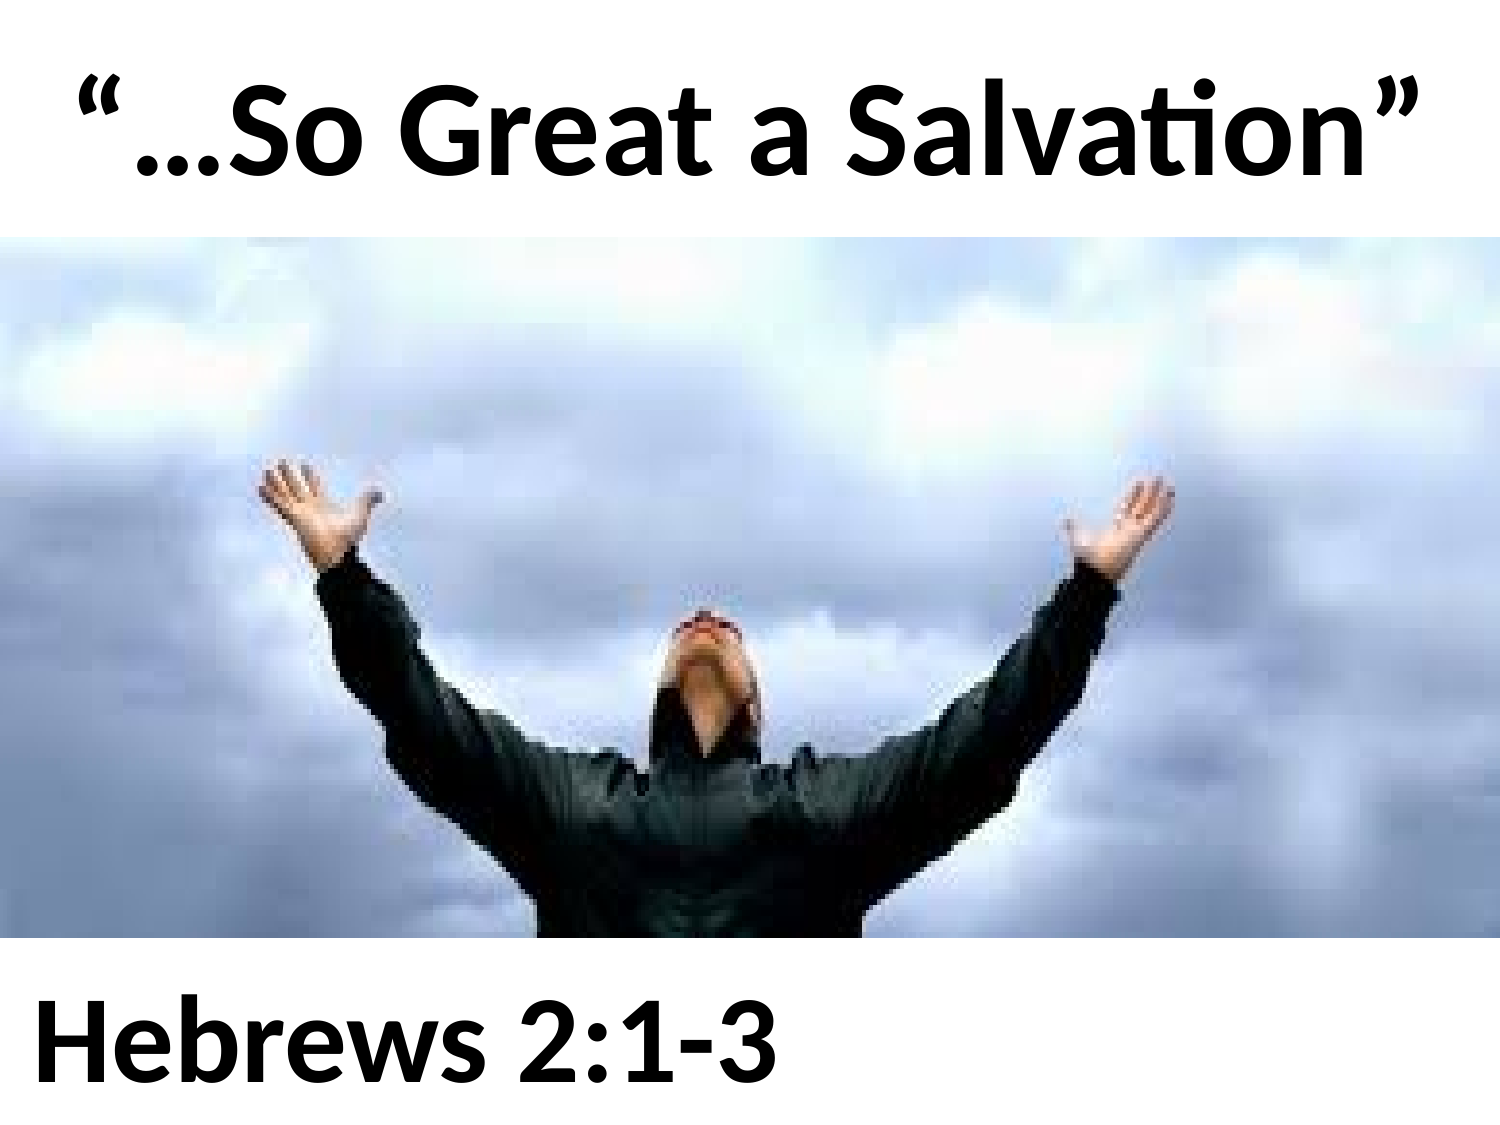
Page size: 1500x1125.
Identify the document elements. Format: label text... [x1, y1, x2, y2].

subtitle Hebrews 2:1-3 [0, 950, 813, 1125]
title “…So Great a Salvation” [0, 0, 1500, 235]
picture [0, 237, 1500, 938]
